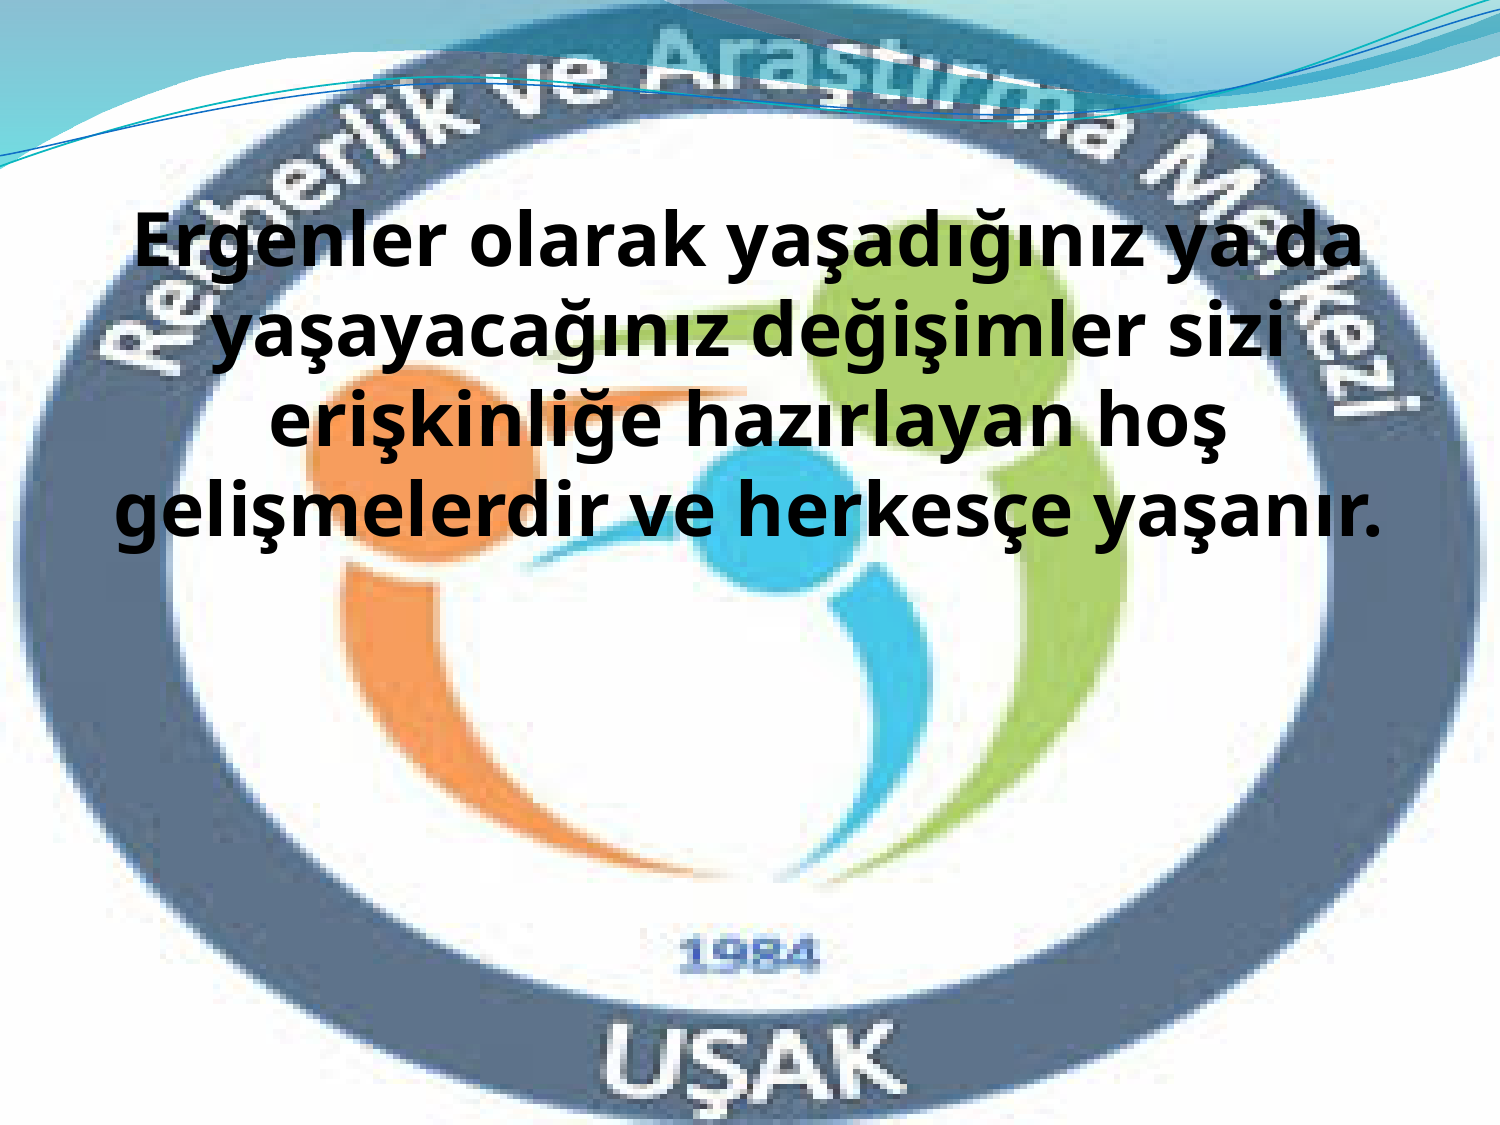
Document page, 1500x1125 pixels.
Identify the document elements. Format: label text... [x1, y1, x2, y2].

list Ergenler olarak yaşadığınız ya da yaşayacağınız değişimler sizi erişkinliğe hazırlayan hoş gelişmelerdir ve herkesçe yaşanır. [75, 184, 1424, 764]
